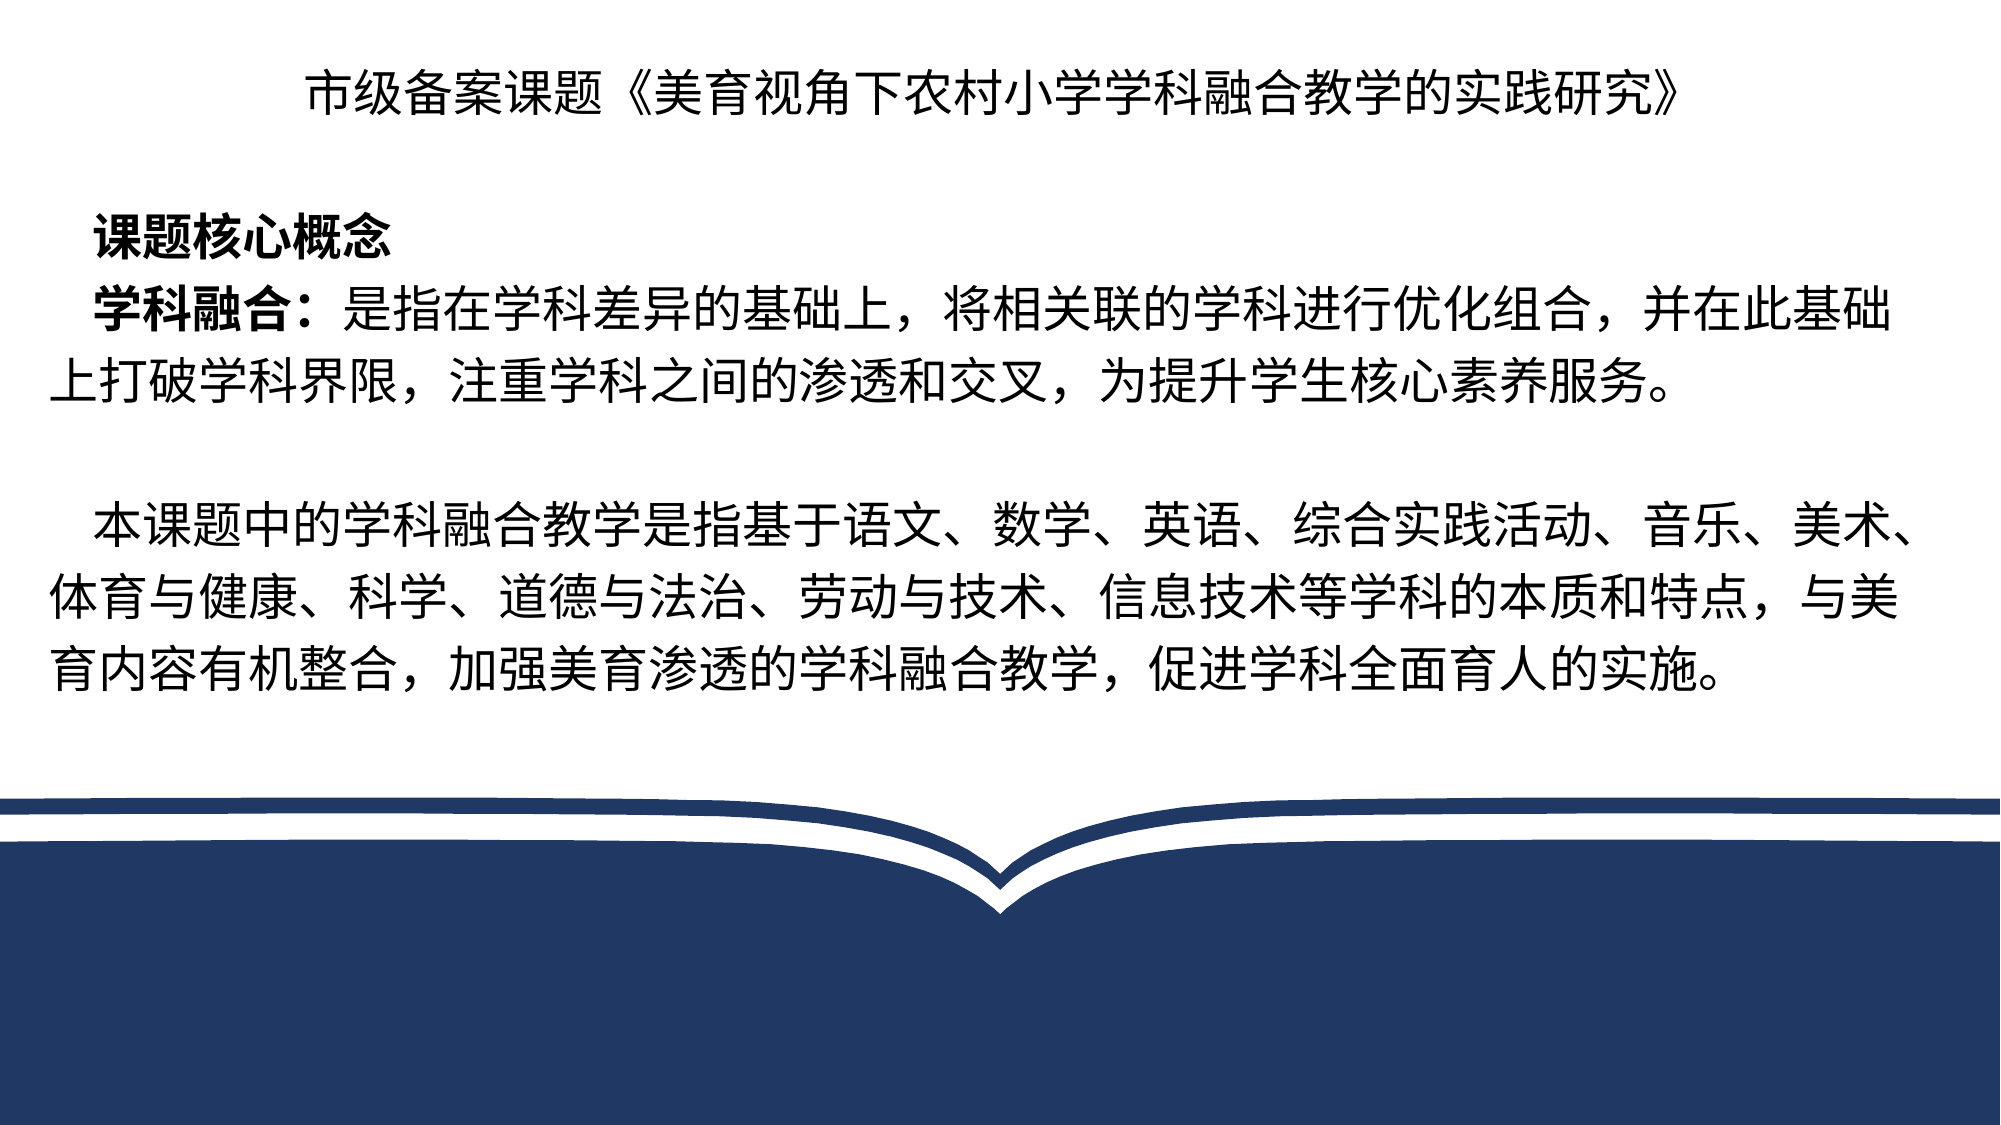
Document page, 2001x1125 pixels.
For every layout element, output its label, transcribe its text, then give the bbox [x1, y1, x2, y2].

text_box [0, 797, 2000, 1125]
text_box 市级备案课题《美育视角下农村小学学科融合教学的实践研究》 课题核心概念 学科融合：是指在学科差异的基础上，将相关联的学科进行优化组合，并在此基础上打破学科界限，注重学科之间的渗透和交叉，为提升学生核心素养服务。 本课题中的学科融合教学是指基于语文、数学、英语、综合实践活动、音乐、美术、体育与健康、科学、道德与法治、劳动与技术、信息技术等学科的本质和特点，与美育内容有机整合，加强美育渗透的学科融合教学，促进学科全面育人的实施。 [34, 42, 1929, 706]
